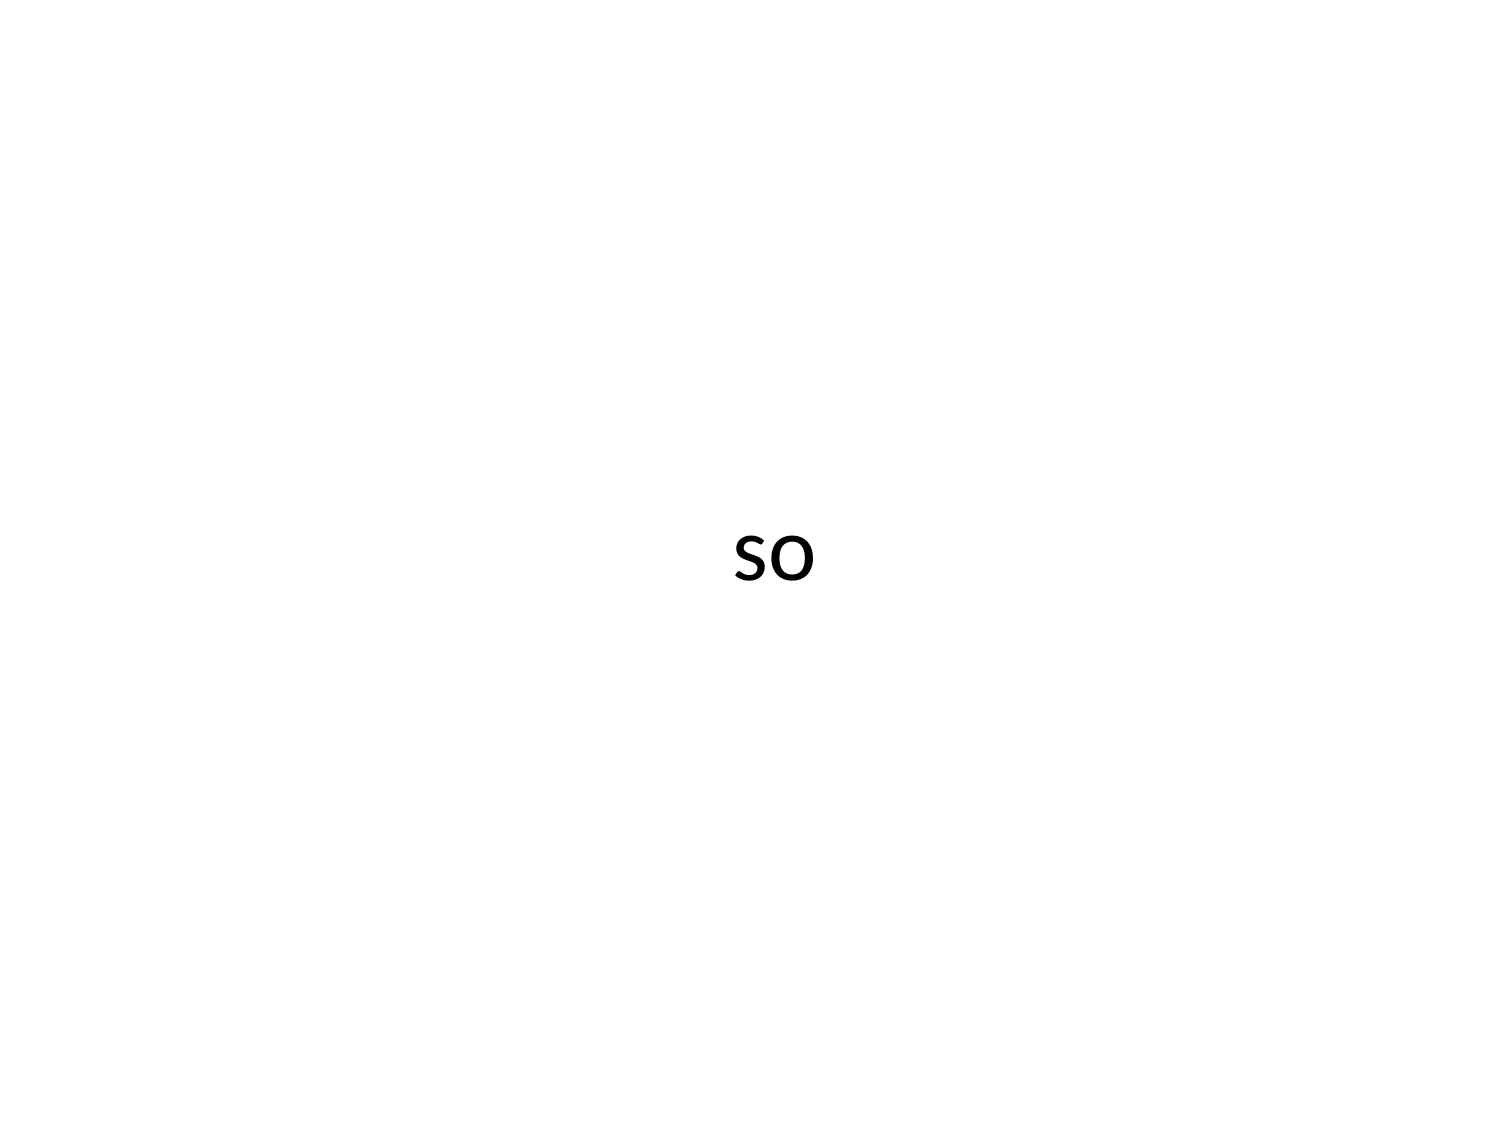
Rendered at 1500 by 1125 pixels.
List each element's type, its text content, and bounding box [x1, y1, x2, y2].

title so [99, 450, 1450, 638]
